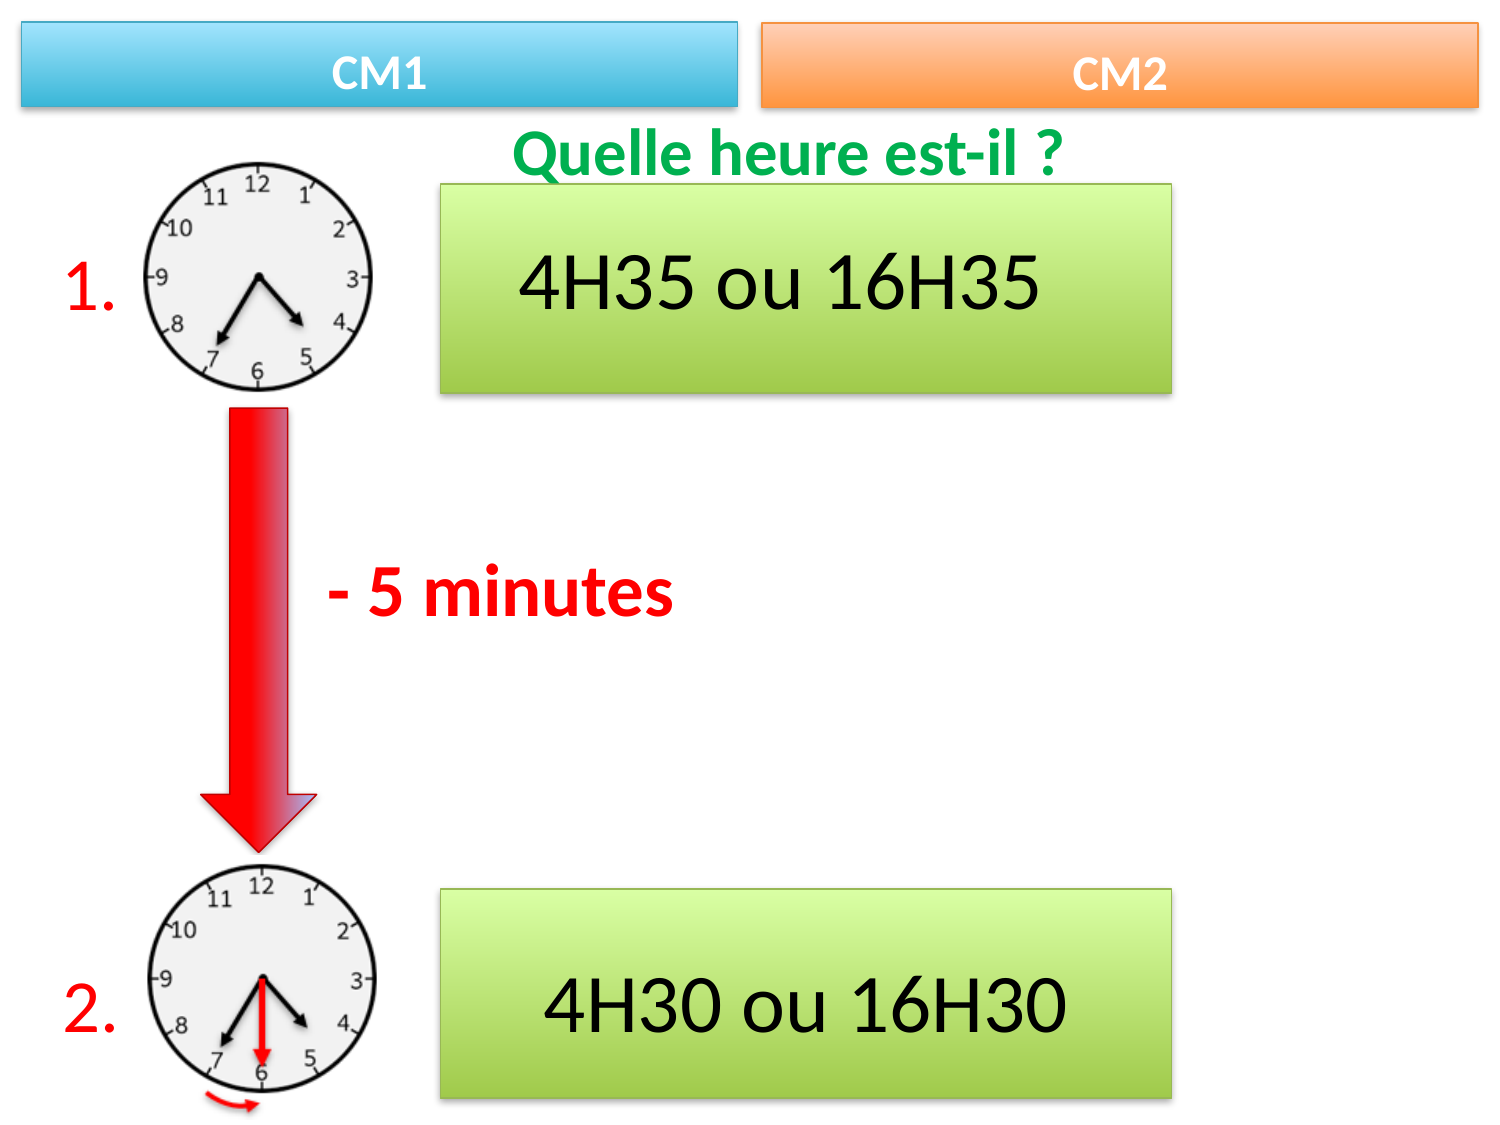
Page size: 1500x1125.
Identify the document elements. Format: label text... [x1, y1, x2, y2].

text_box - 5 minutes [312, 534, 845, 639]
picture [131, 156, 384, 400]
text_box 4H35 ou 16H35 [504, 219, 1160, 334]
text_box [200, 407, 318, 853]
text_box 2. [47, 950, 127, 1055]
picture [132, 855, 388, 1121]
text_box Quelle heure est-il ? [21, 101, 1500, 197]
text_box 4H30 ou 16H30 [529, 941, 1185, 1057]
text_box [440, 888, 1172, 1099]
text_box CM1 [21, 21, 738, 107]
text_box 1. [46, 227, 126, 333]
text_box CM2 [761, 22, 1479, 108]
text_box [440, 197, 1172, 394]
